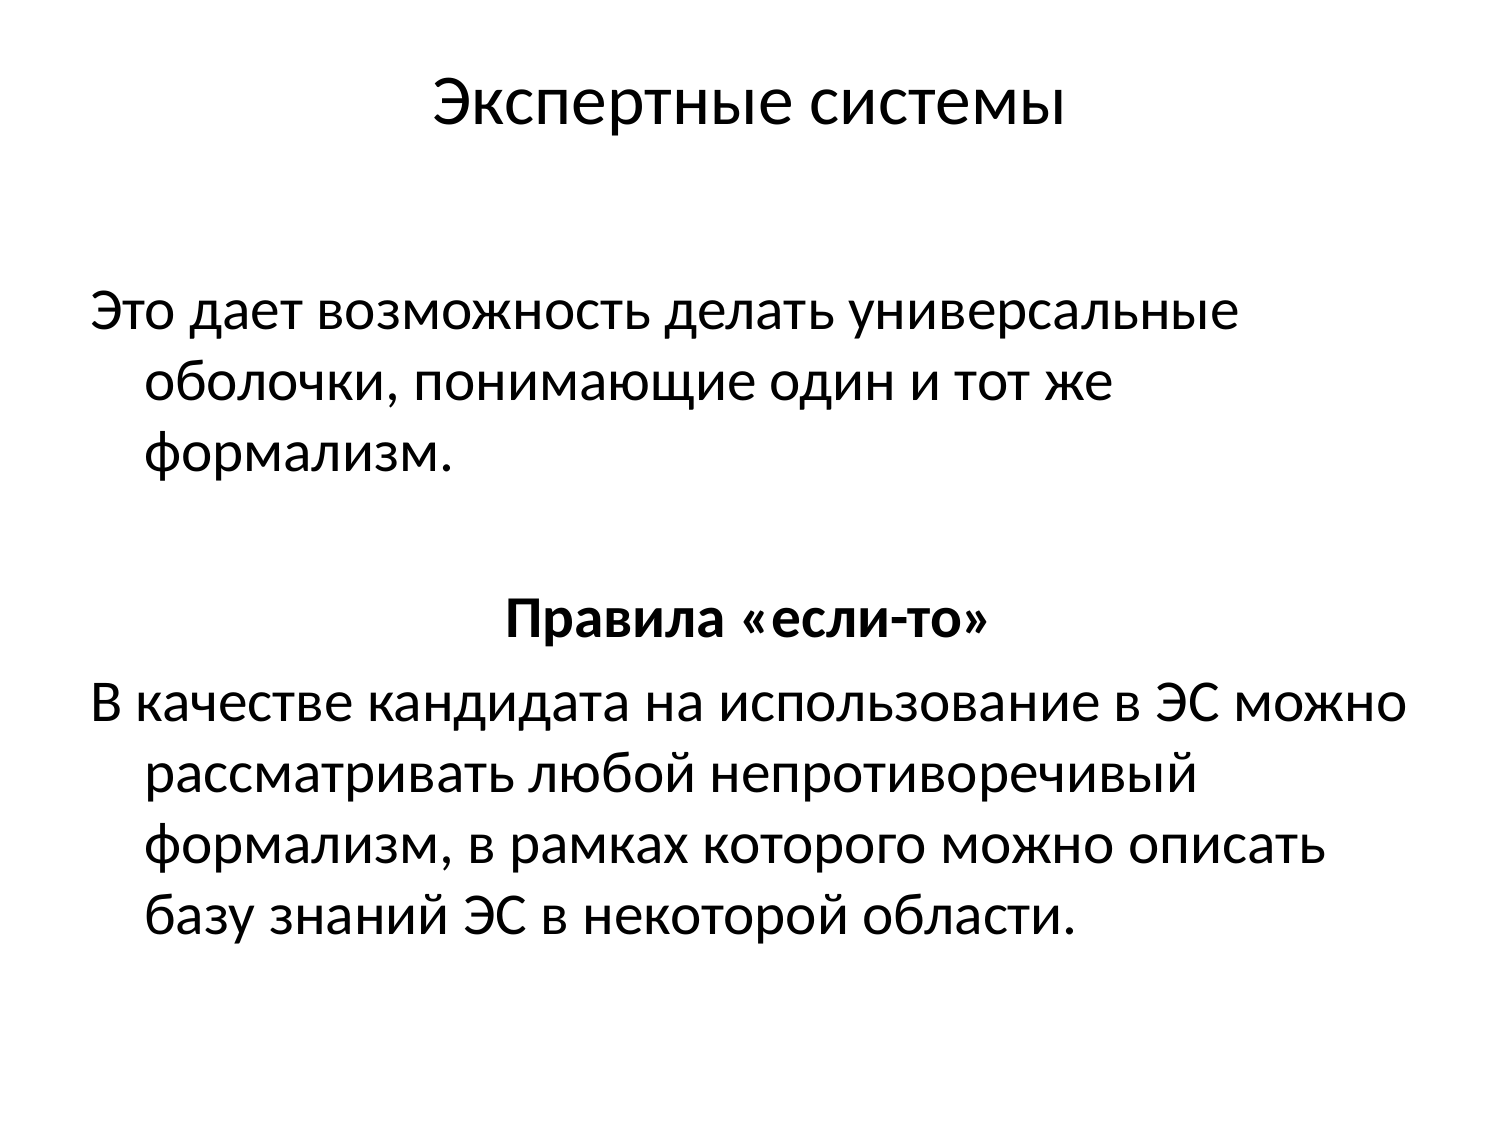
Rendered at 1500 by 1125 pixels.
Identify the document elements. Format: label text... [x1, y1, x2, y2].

title Экспертные системы [75, 45, 1425, 233]
list Это дает возможность делать универсальные оболочки, понимающие один и тот же формализм. Правила «если-то» В качестве кандидата на использование в ЭС можно рассматривать любой непротиворечивый формализм, в рамках которого можно описать базу знаний ЭС в некоторой области. [75, 262, 1425, 1005]
